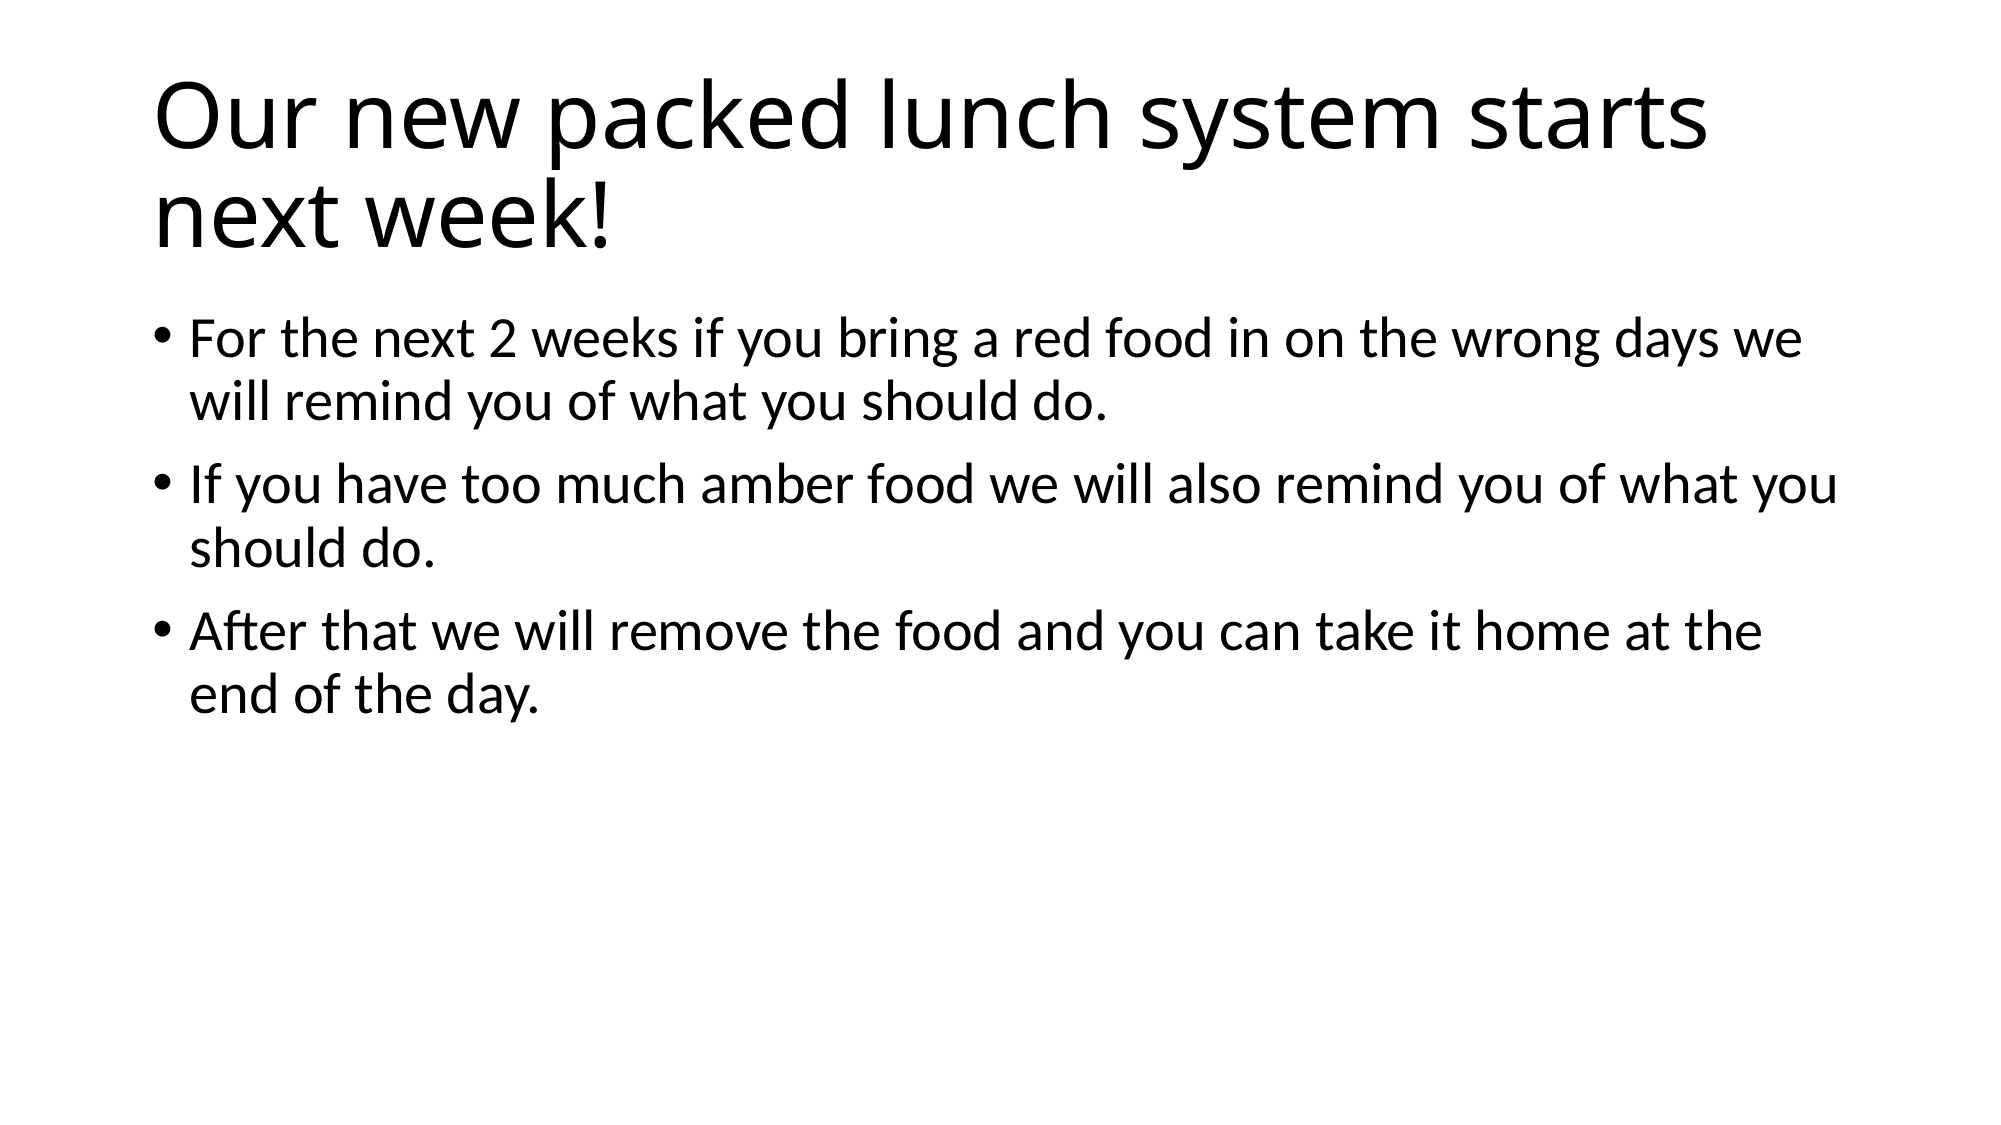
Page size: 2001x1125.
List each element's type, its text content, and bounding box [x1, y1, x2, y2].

title Our new packed lunch system starts next week! [137, 59, 1863, 278]
list For the next 2 weeks if you bring a red food in on the wrong days we will remind you of what you should do. If you have too much amber food we will also remind you of what you should do. After that we will remove the food and you can take it home at the end of the day. [137, 299, 1863, 1014]
